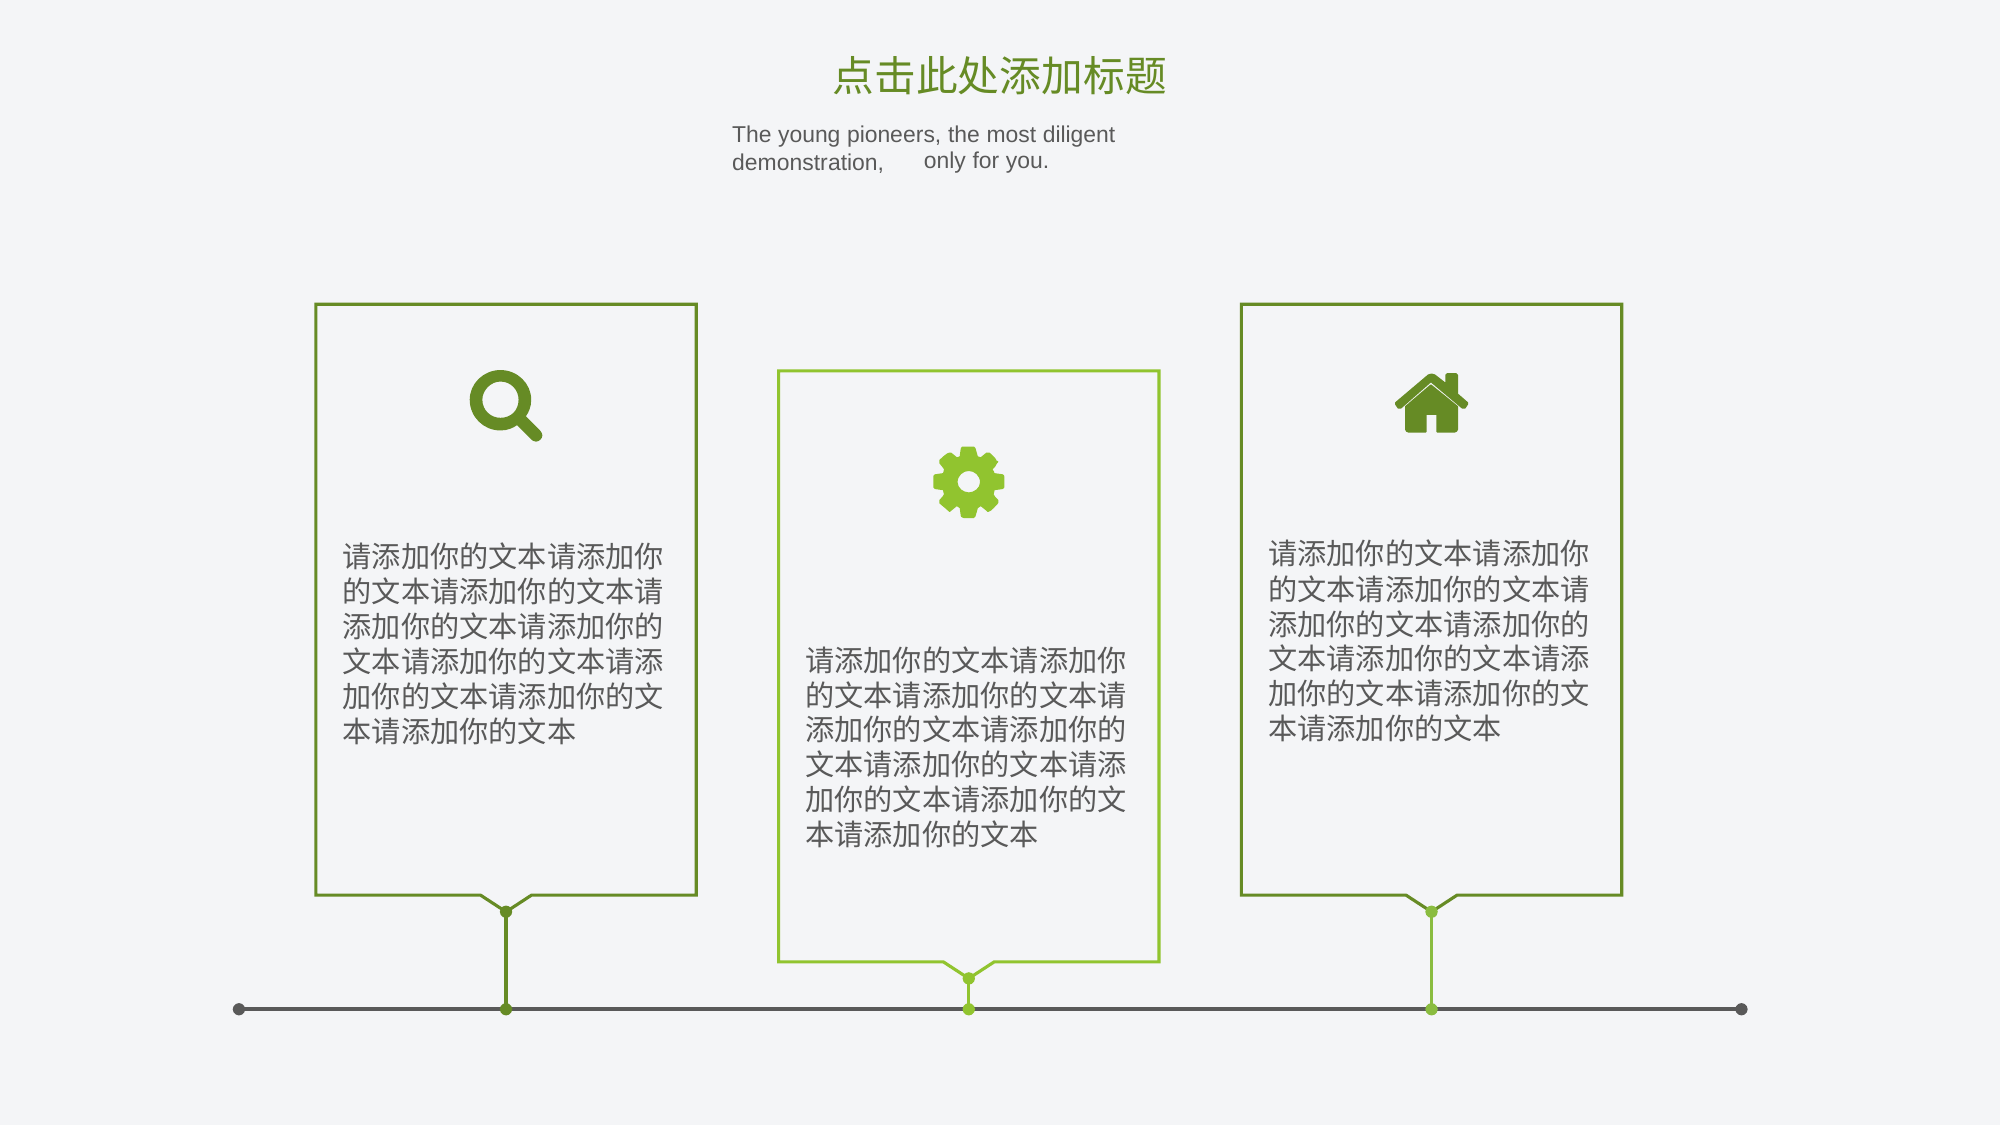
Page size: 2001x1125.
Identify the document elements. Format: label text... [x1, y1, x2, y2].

text_box [470, 370, 542, 441]
text_box [934, 447, 1004, 518]
text_box 请添加你的文本请添加你的文本请添加你的文本请添加你的文本请添加你的文本请添加你的文本请添加你的文本请添加你的文本请添加你的文本 [1268, 535, 1596, 746]
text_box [717, 42, 1283, 182]
text_box 请添加你的文本请添加你的文本请添加你的文本请添加你的文本请添加你的文本请添加你的文本请添加你的文本请添加你的文本请添加你的文本 [342, 538, 670, 749]
text_box [314, 303, 698, 910]
text_box [1240, 303, 1623, 909]
text_box [1395, 373, 1468, 432]
text_box 请添加你的文本请添加你的文本请添加你的文本请添加你的文本请添加你的文本请添加你的文本请添加你的文本请添加你的文本请添加你的文本 [805, 641, 1133, 852]
text_box [777, 369, 1160, 976]
